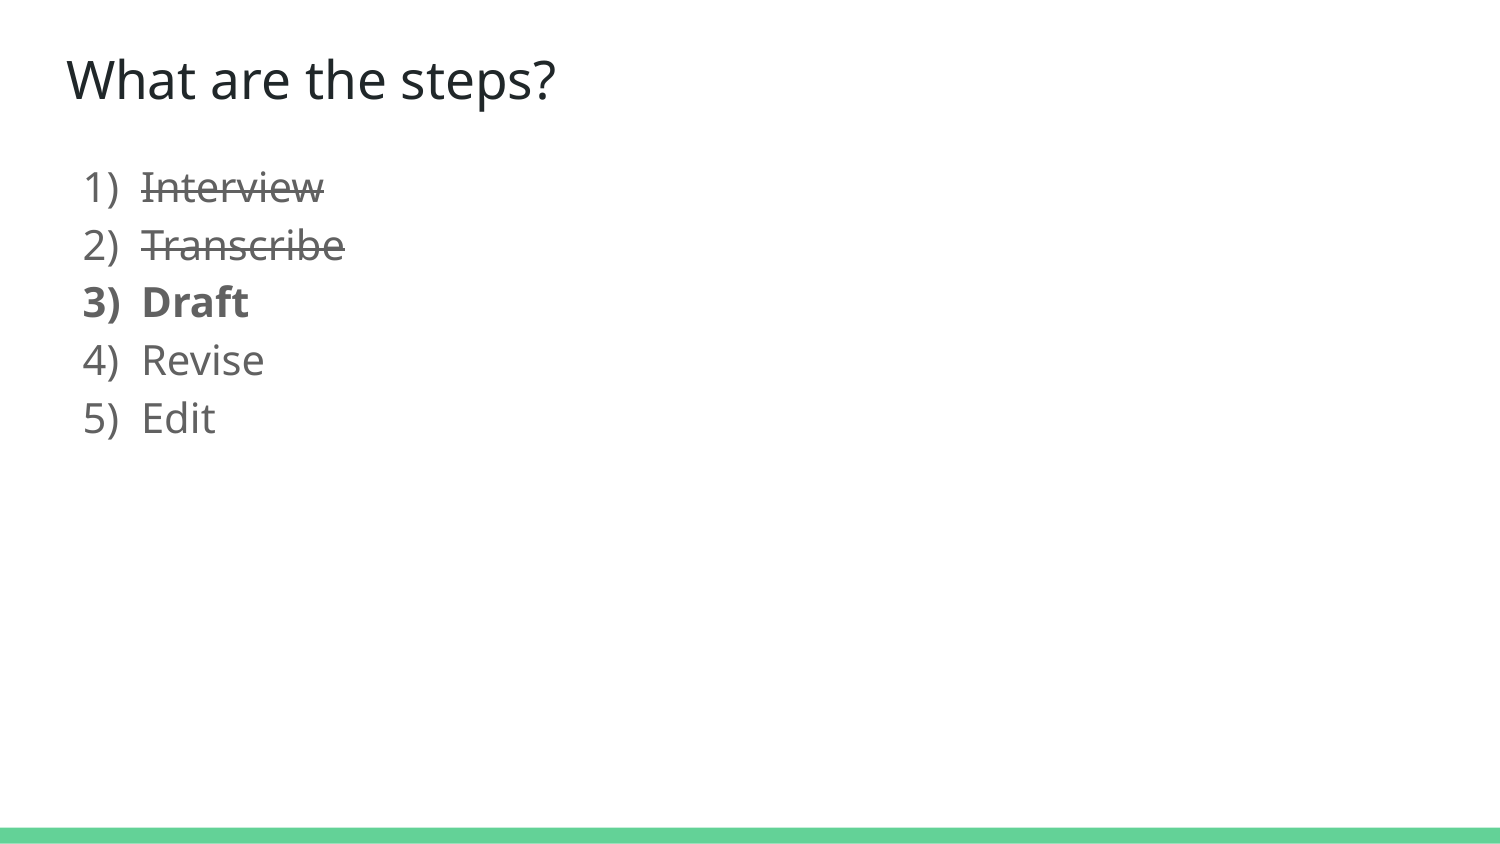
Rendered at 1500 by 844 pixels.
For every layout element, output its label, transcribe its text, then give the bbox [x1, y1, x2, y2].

list Interview Transcribe Draft Revise Edit [51, 138, 1449, 781]
title What are the steps? [51, 31, 1449, 126]
